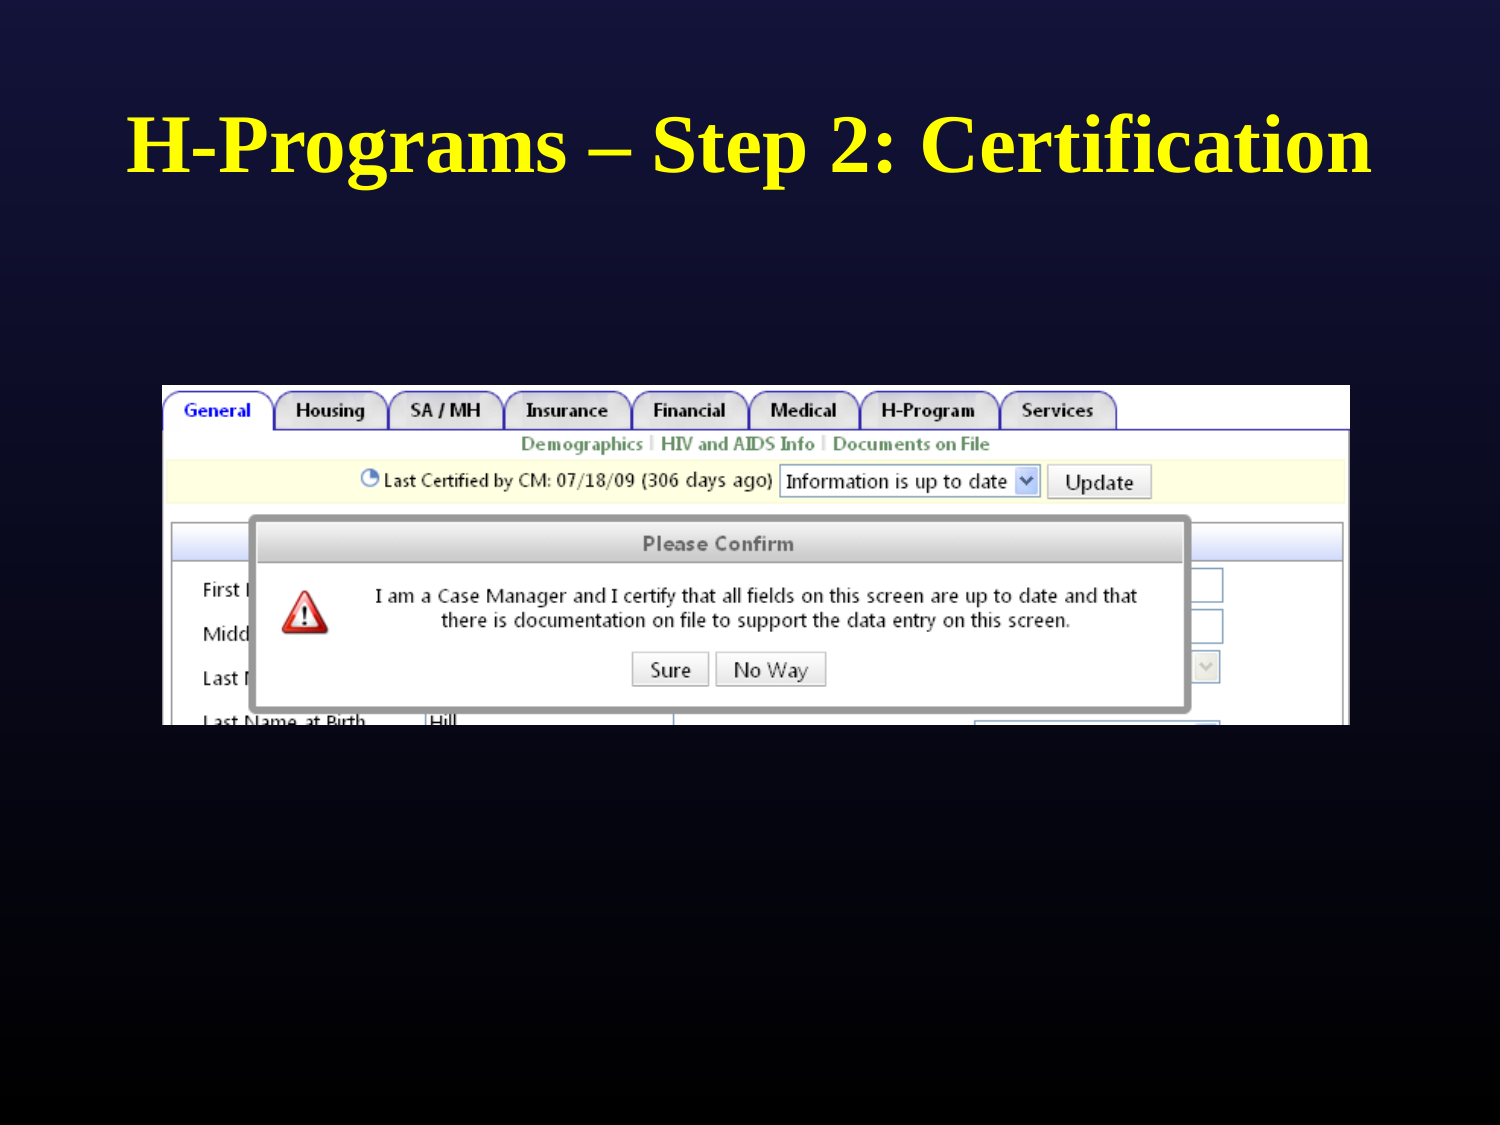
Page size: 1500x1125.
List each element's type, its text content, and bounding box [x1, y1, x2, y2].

title H-Programs – Step 2: Certification [75, 45, 1425, 233]
picture [162, 385, 1351, 726]
